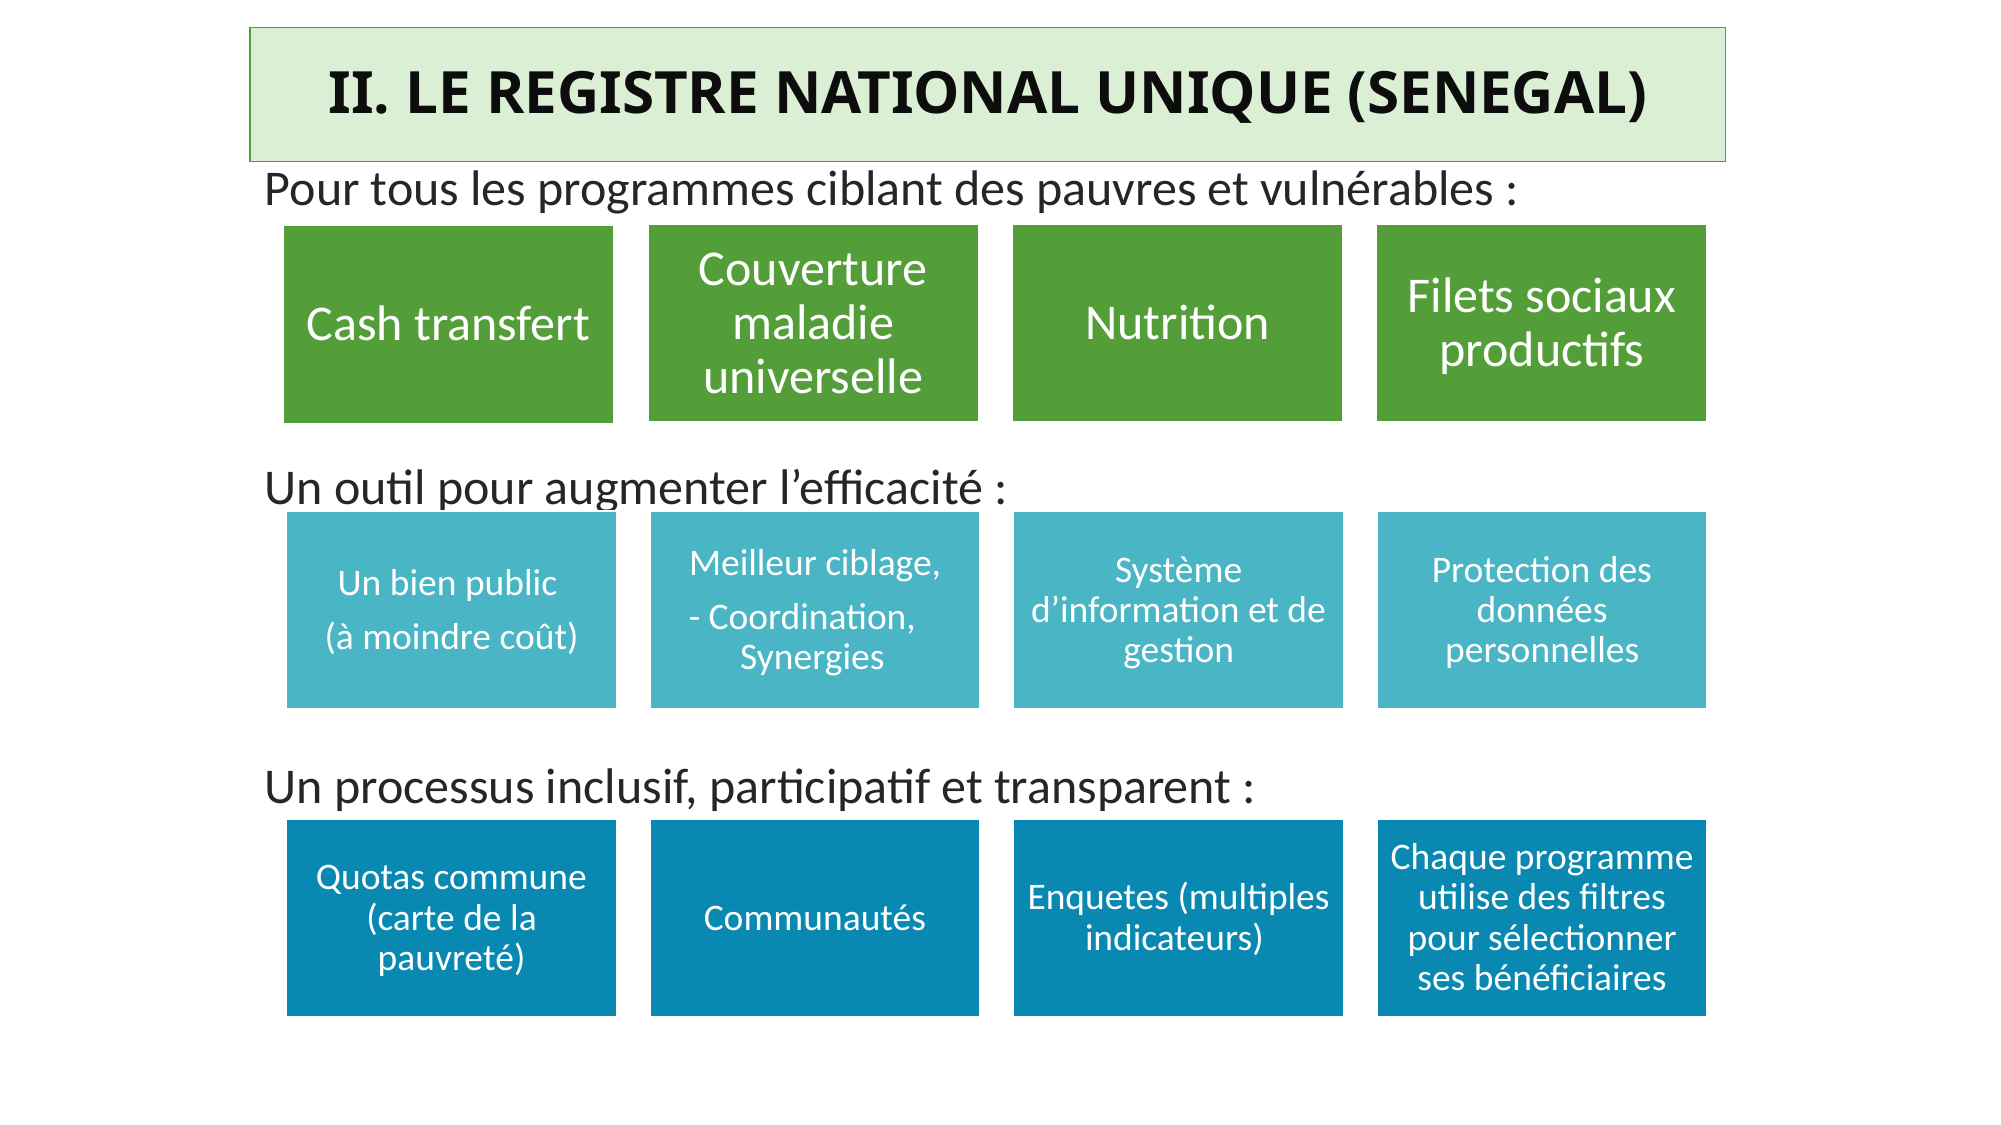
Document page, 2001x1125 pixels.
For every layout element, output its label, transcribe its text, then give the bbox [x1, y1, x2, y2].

title II. LE REGISTRE NATIONAL UNIQUE (SENEGAL) [249, 27, 1726, 154]
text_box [282, 211, 1708, 435]
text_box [285, 800, 1708, 1036]
list Pour tous les programmes ciblant des pauvres et vulnérables : Un outil pour augmenter l’efficacité : Un processus inclusif, participatif et transparent : [249, 154, 1820, 1079]
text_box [285, 494, 1708, 727]
